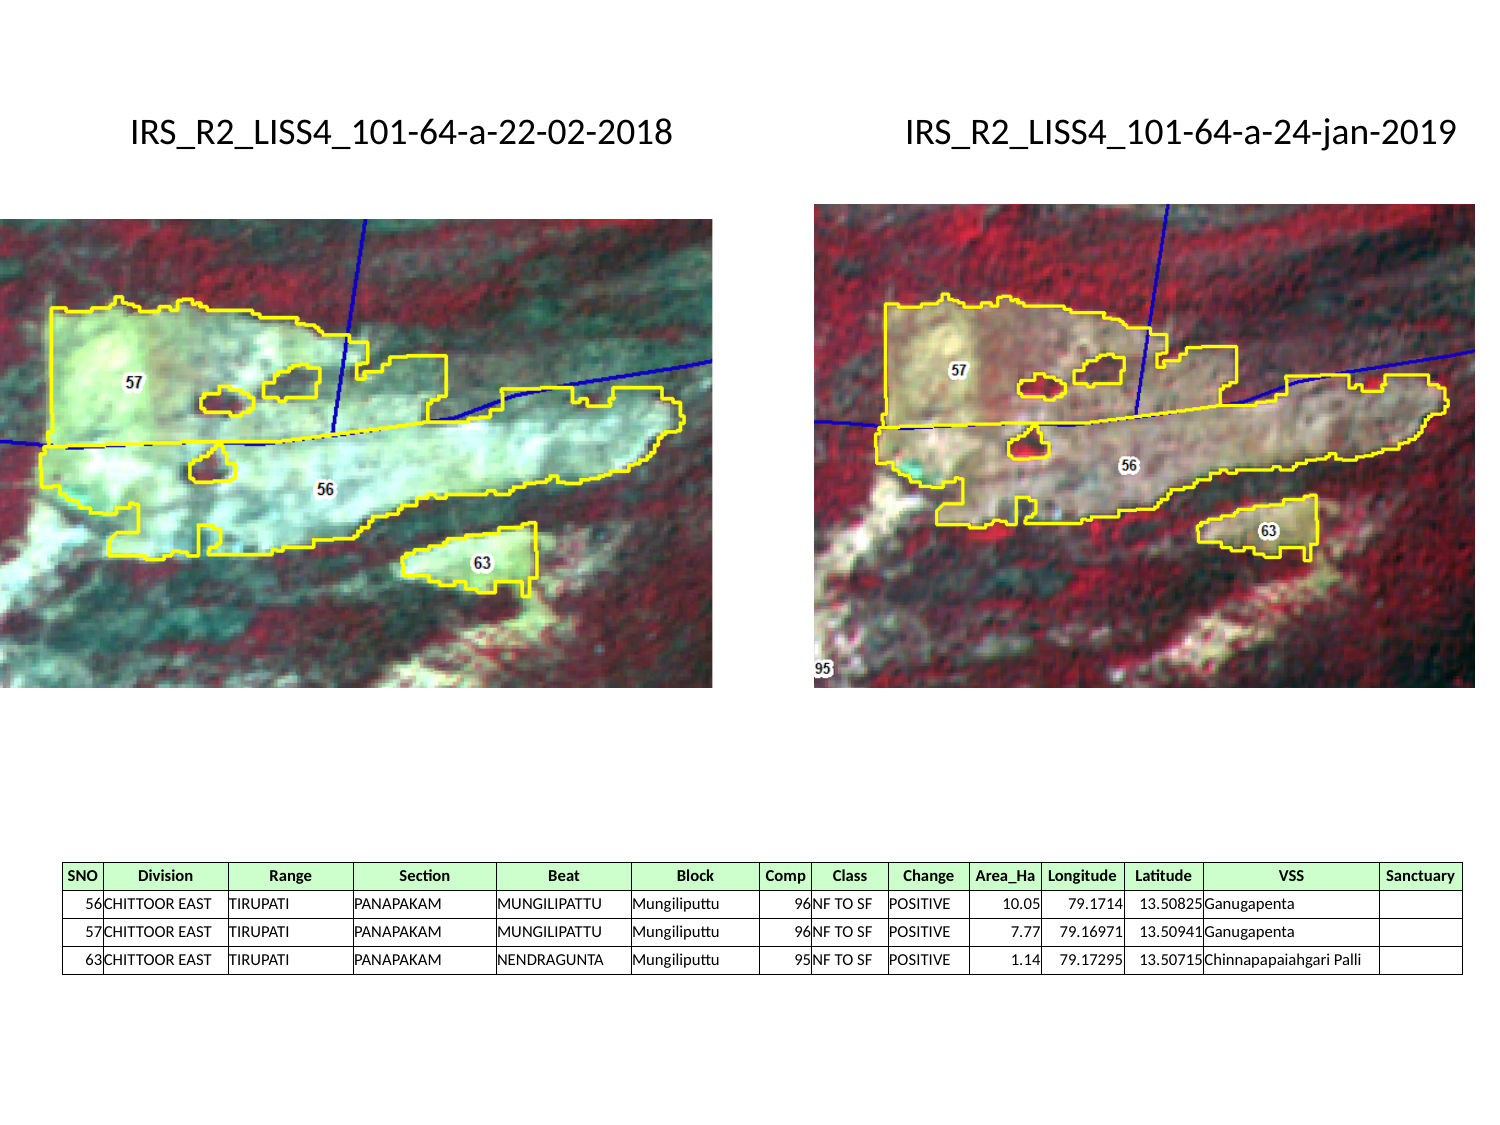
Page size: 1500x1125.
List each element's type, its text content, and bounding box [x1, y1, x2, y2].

table_header Division [104, 863, 228, 890]
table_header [1042, 863, 1124, 890]
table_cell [812, 947, 888, 974]
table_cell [632, 919, 759, 946]
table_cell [497, 891, 631, 918]
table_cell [497, 919, 631, 946]
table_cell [760, 947, 811, 974]
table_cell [104, 891, 228, 918]
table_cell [1380, 891, 1462, 918]
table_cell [632, 947, 759, 974]
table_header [1380, 863, 1462, 890]
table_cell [354, 947, 496, 974]
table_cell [104, 947, 228, 974]
table_header Range [229, 863, 353, 890]
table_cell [1204, 891, 1379, 918]
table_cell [889, 947, 969, 974]
table_header Comp [760, 863, 811, 890]
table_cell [1042, 947, 1124, 974]
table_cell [812, 919, 888, 946]
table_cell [632, 891, 759, 918]
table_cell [104, 919, 228, 946]
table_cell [1380, 919, 1462, 946]
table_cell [229, 947, 353, 974]
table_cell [229, 891, 353, 918]
table_header Area_Ha [970, 863, 1041, 890]
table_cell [63, 891, 103, 918]
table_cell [1125, 919, 1203, 946]
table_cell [354, 891, 496, 918]
picture [0, 219, 713, 688]
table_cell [1042, 891, 1124, 918]
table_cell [63, 919, 103, 946]
table_header Section [354, 863, 496, 890]
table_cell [1204, 947, 1379, 974]
table_header Change [889, 863, 969, 890]
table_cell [1125, 947, 1203, 974]
table_header Block [632, 863, 759, 890]
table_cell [970, 947, 1041, 974]
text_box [890, 99, 1473, 160]
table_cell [229, 919, 353, 946]
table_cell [760, 919, 811, 946]
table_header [1125, 863, 1203, 890]
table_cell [63, 947, 103, 974]
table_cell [889, 919, 969, 946]
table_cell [970, 891, 1041, 918]
table_header SNO [63, 863, 103, 890]
table_header Class [812, 863, 888, 890]
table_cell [889, 891, 969, 918]
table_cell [760, 891, 811, 918]
picture [814, 204, 1476, 688]
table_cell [497, 947, 631, 974]
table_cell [970, 919, 1041, 946]
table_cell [1380, 947, 1462, 974]
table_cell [1042, 919, 1124, 946]
table_header Beat [497, 863, 631, 890]
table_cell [812, 891, 888, 918]
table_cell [1204, 919, 1379, 946]
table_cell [354, 919, 496, 946]
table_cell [1125, 891, 1203, 918]
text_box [115, 99, 689, 160]
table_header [1204, 863, 1379, 890]
